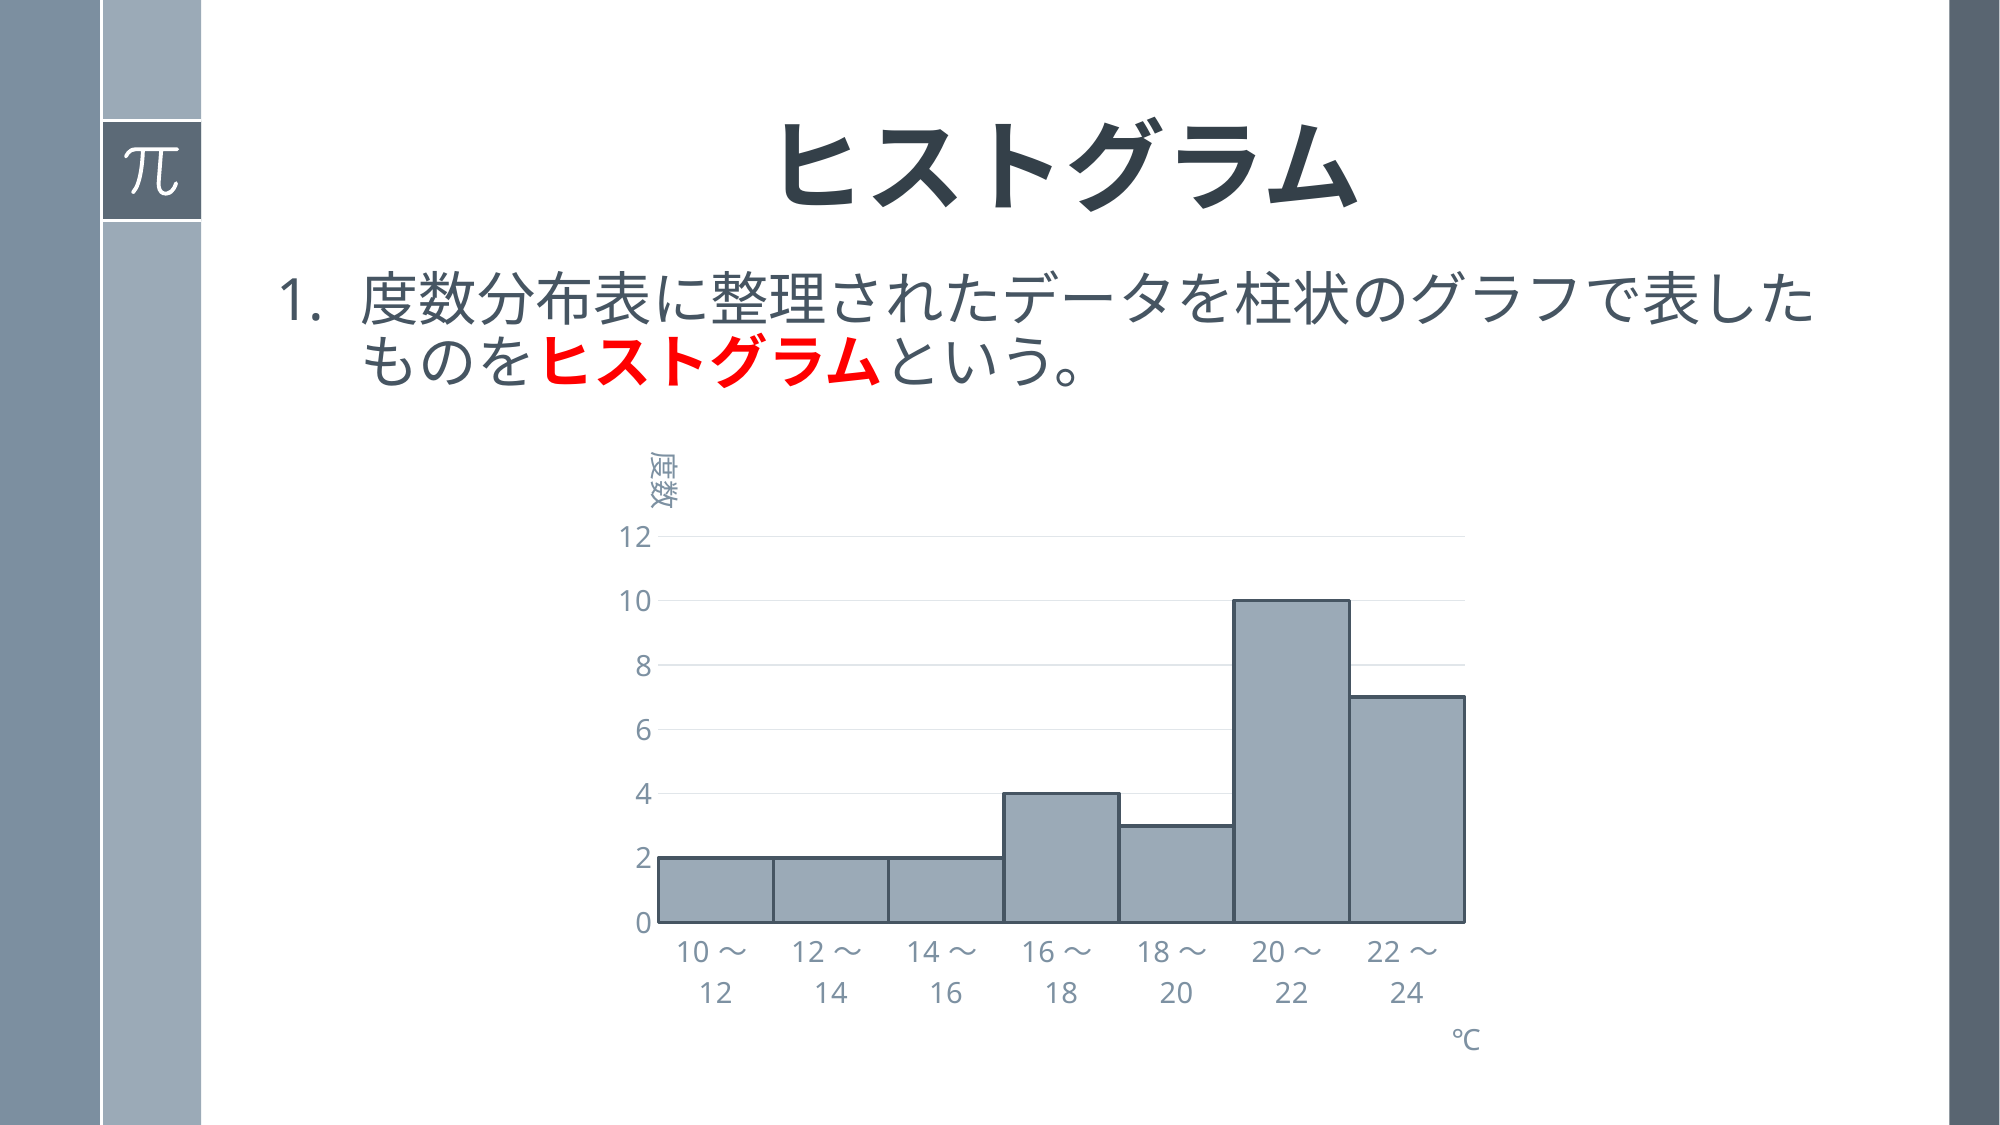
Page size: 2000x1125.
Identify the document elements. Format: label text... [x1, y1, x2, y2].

chart [512, 408, 1487, 1110]
title ヒストグラム [261, 29, 1867, 233]
list 度数分布表に整理されたデータを柱状のグラフで表したものをヒストグラムという。 [261, 262, 1867, 409]
